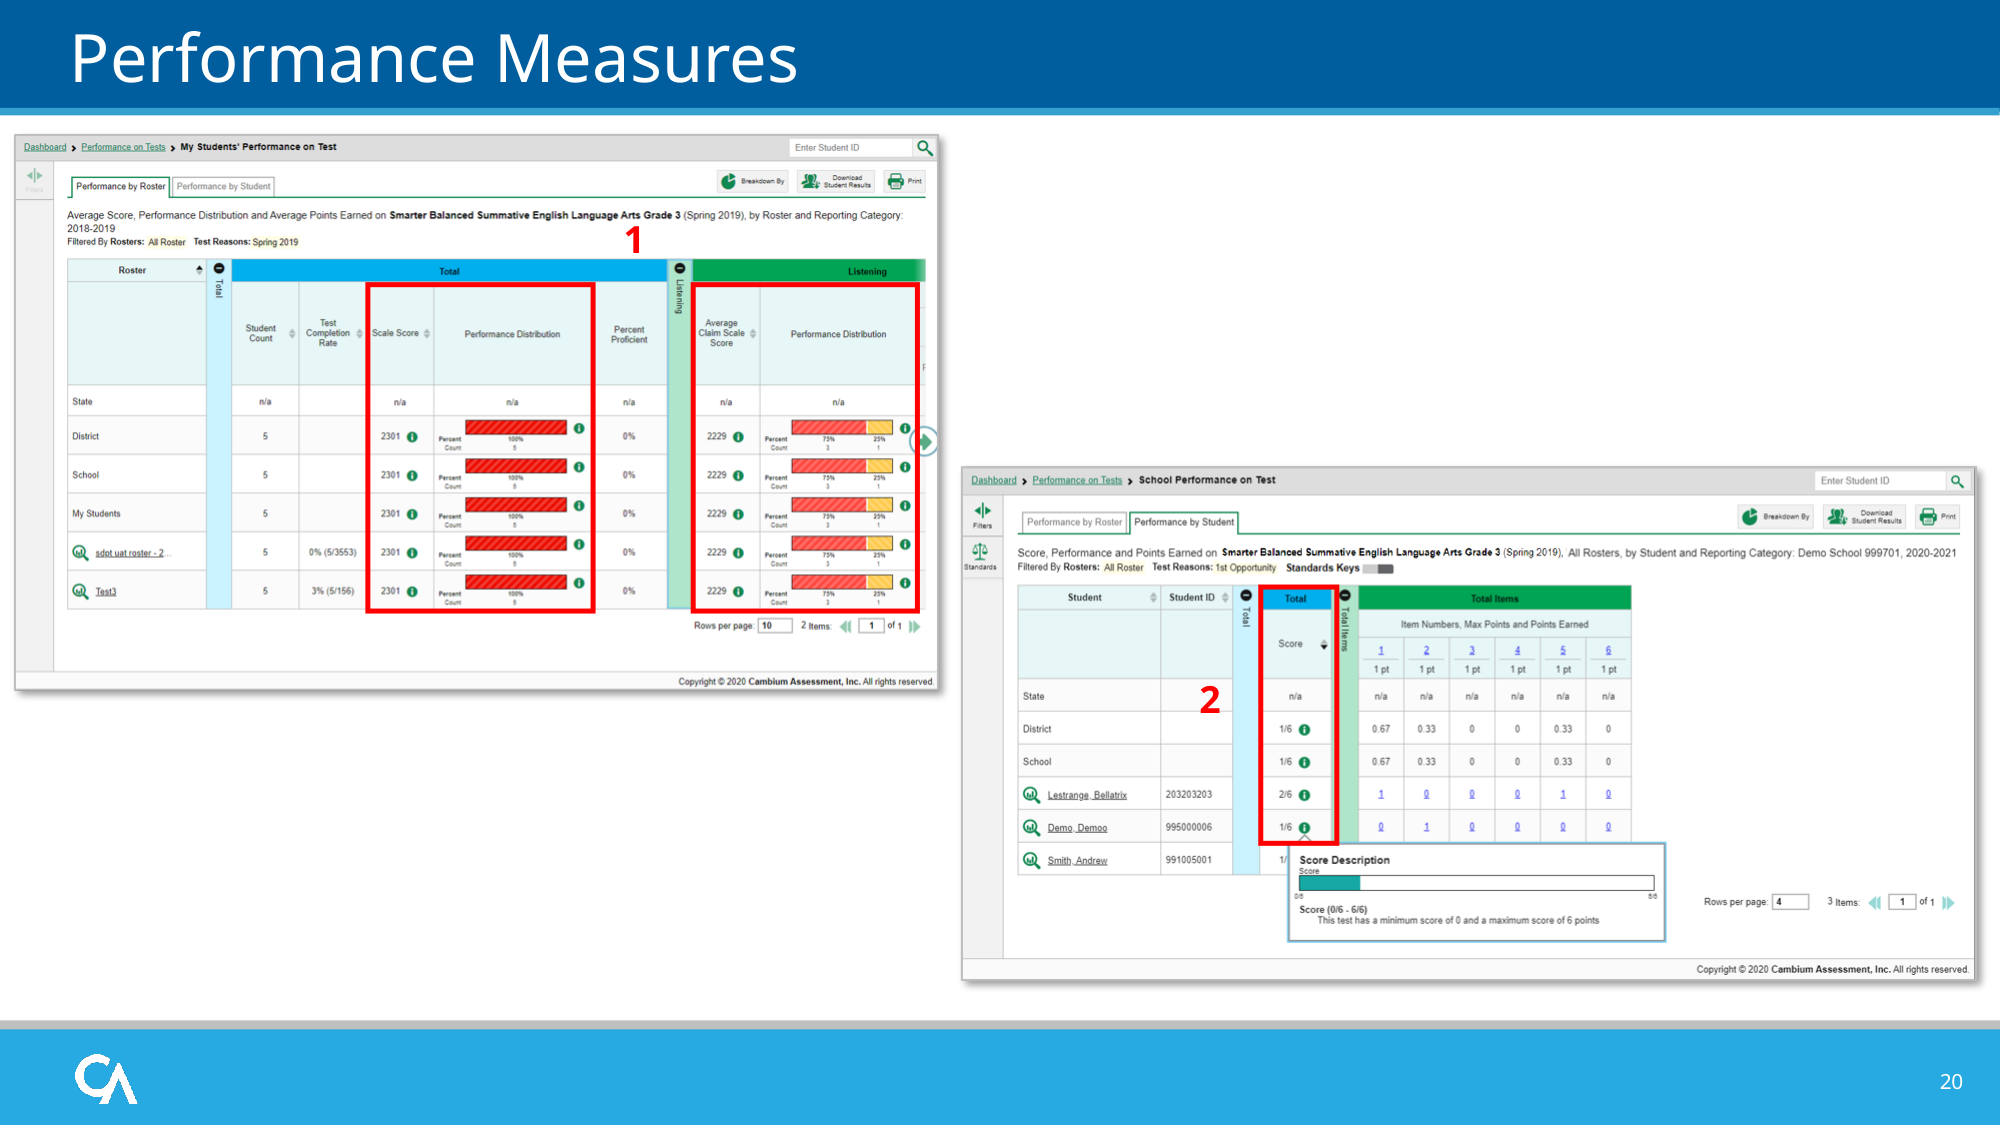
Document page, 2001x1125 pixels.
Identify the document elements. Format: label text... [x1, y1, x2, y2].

title Performance Measures [69, 10, 1878, 96]
picture [10, 130, 1990, 995]
picture [75, 1054, 138, 1104]
text_box 20 [1924, 1060, 2000, 1101]
